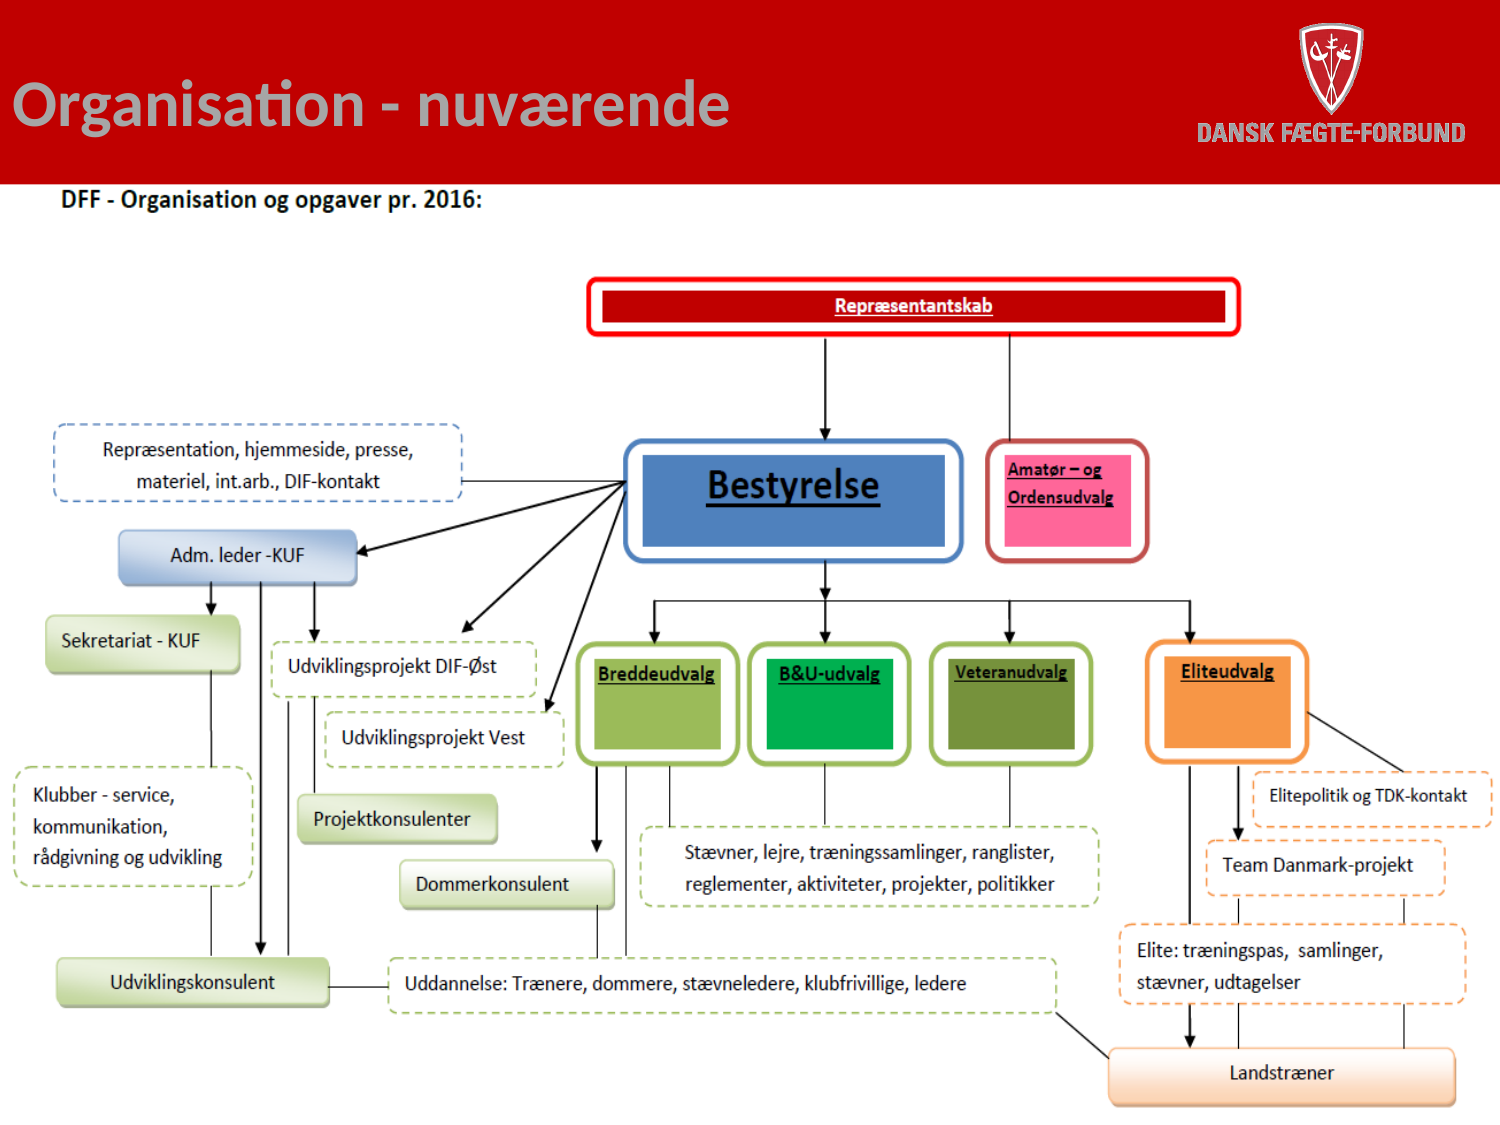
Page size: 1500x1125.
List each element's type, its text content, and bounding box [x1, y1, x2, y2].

picture [0, 147, 1500, 1125]
text_box [0, 0, 1500, 147]
text_box Organisation - nuværende [0, 52, 860, 146]
picture [1198, 23, 1465, 142]
